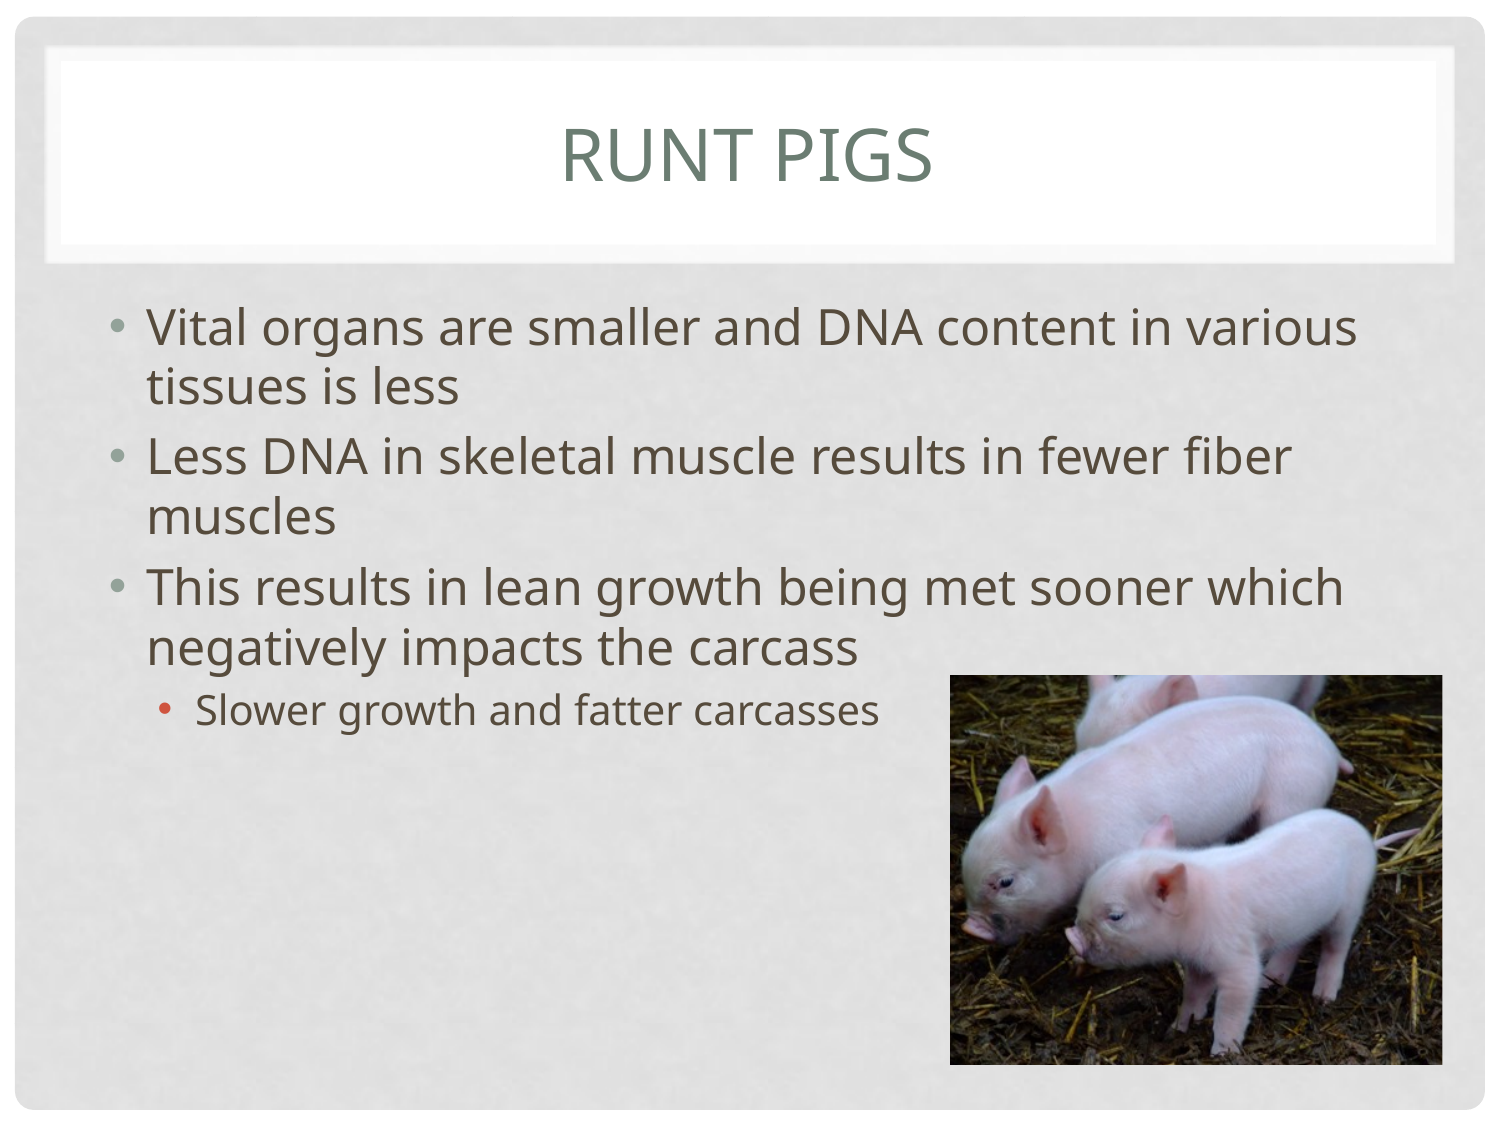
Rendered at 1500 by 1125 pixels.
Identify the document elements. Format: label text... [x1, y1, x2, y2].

list Vital organs are smaller and DNA content in various tissues is less Less DNA in skeletal muscle results in fewer fiber muscles This results in lean growth being met sooner which negatively impacts the carcass Slower growth and fatter carcasses [75, 287, 1425, 1005]
picture [949, 674, 1443, 1065]
title Runt Pigs [69, 66, 1425, 238]
